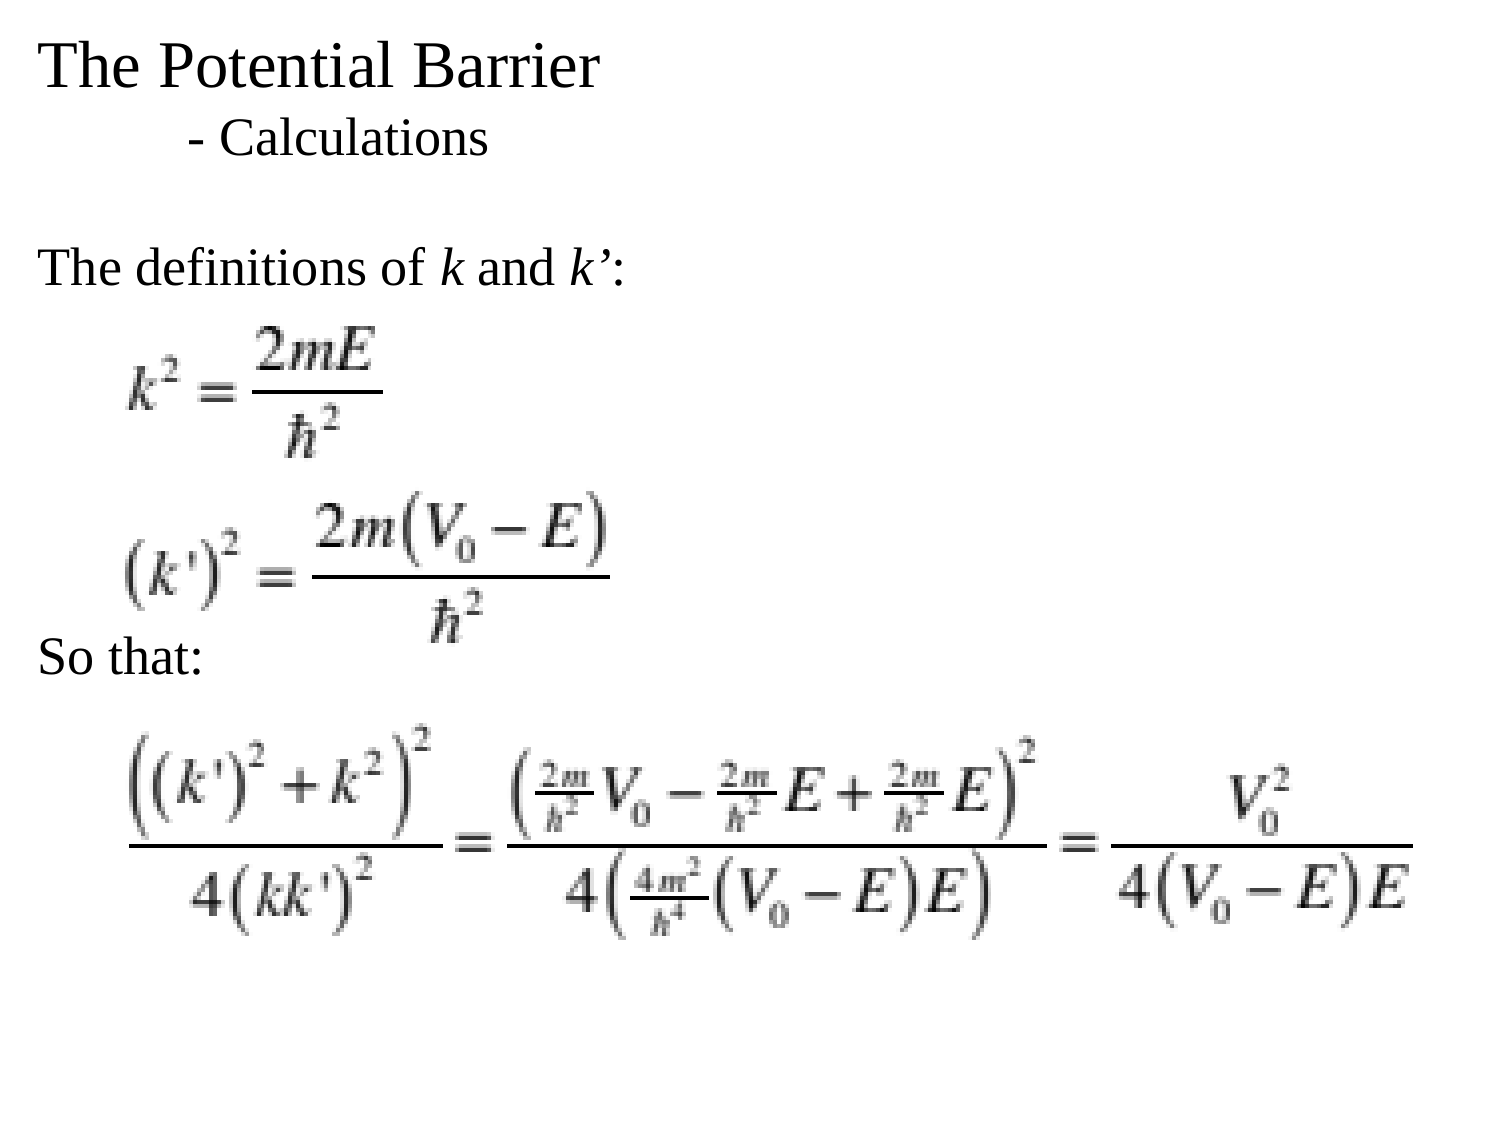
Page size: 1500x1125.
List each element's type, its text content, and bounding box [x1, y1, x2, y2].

text_box The Potential Barrier - Calculations The definitions of k and k’: So that: [22, 13, 1500, 693]
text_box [118, 707, 1417, 950]
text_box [118, 306, 619, 649]
